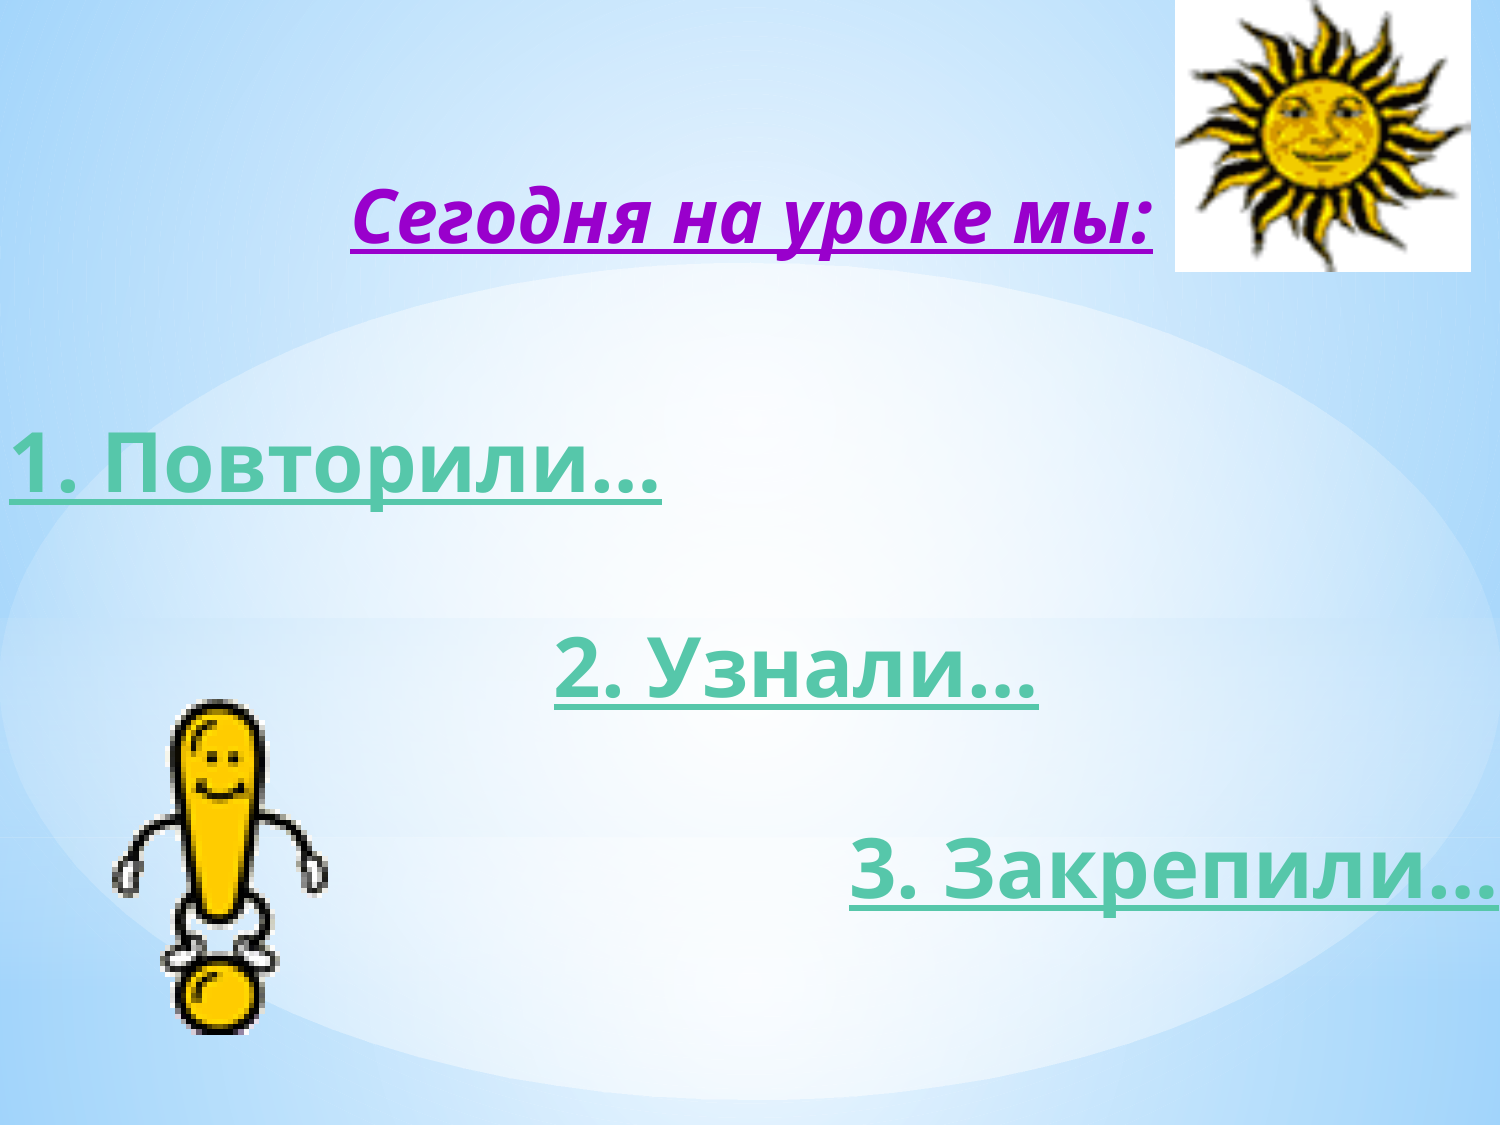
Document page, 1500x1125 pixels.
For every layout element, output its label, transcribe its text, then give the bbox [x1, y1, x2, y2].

list Сегодня на уроке мы: [73, 160, 1424, 1059]
text_box 3. Закрепили… [834, 807, 1500, 923]
picture [76, 668, 365, 1035]
text_box 1. Повторили… [0, 401, 677, 517]
picture [1175, 0, 1471, 272]
text_box 2. Узнали… [539, 606, 1054, 722]
